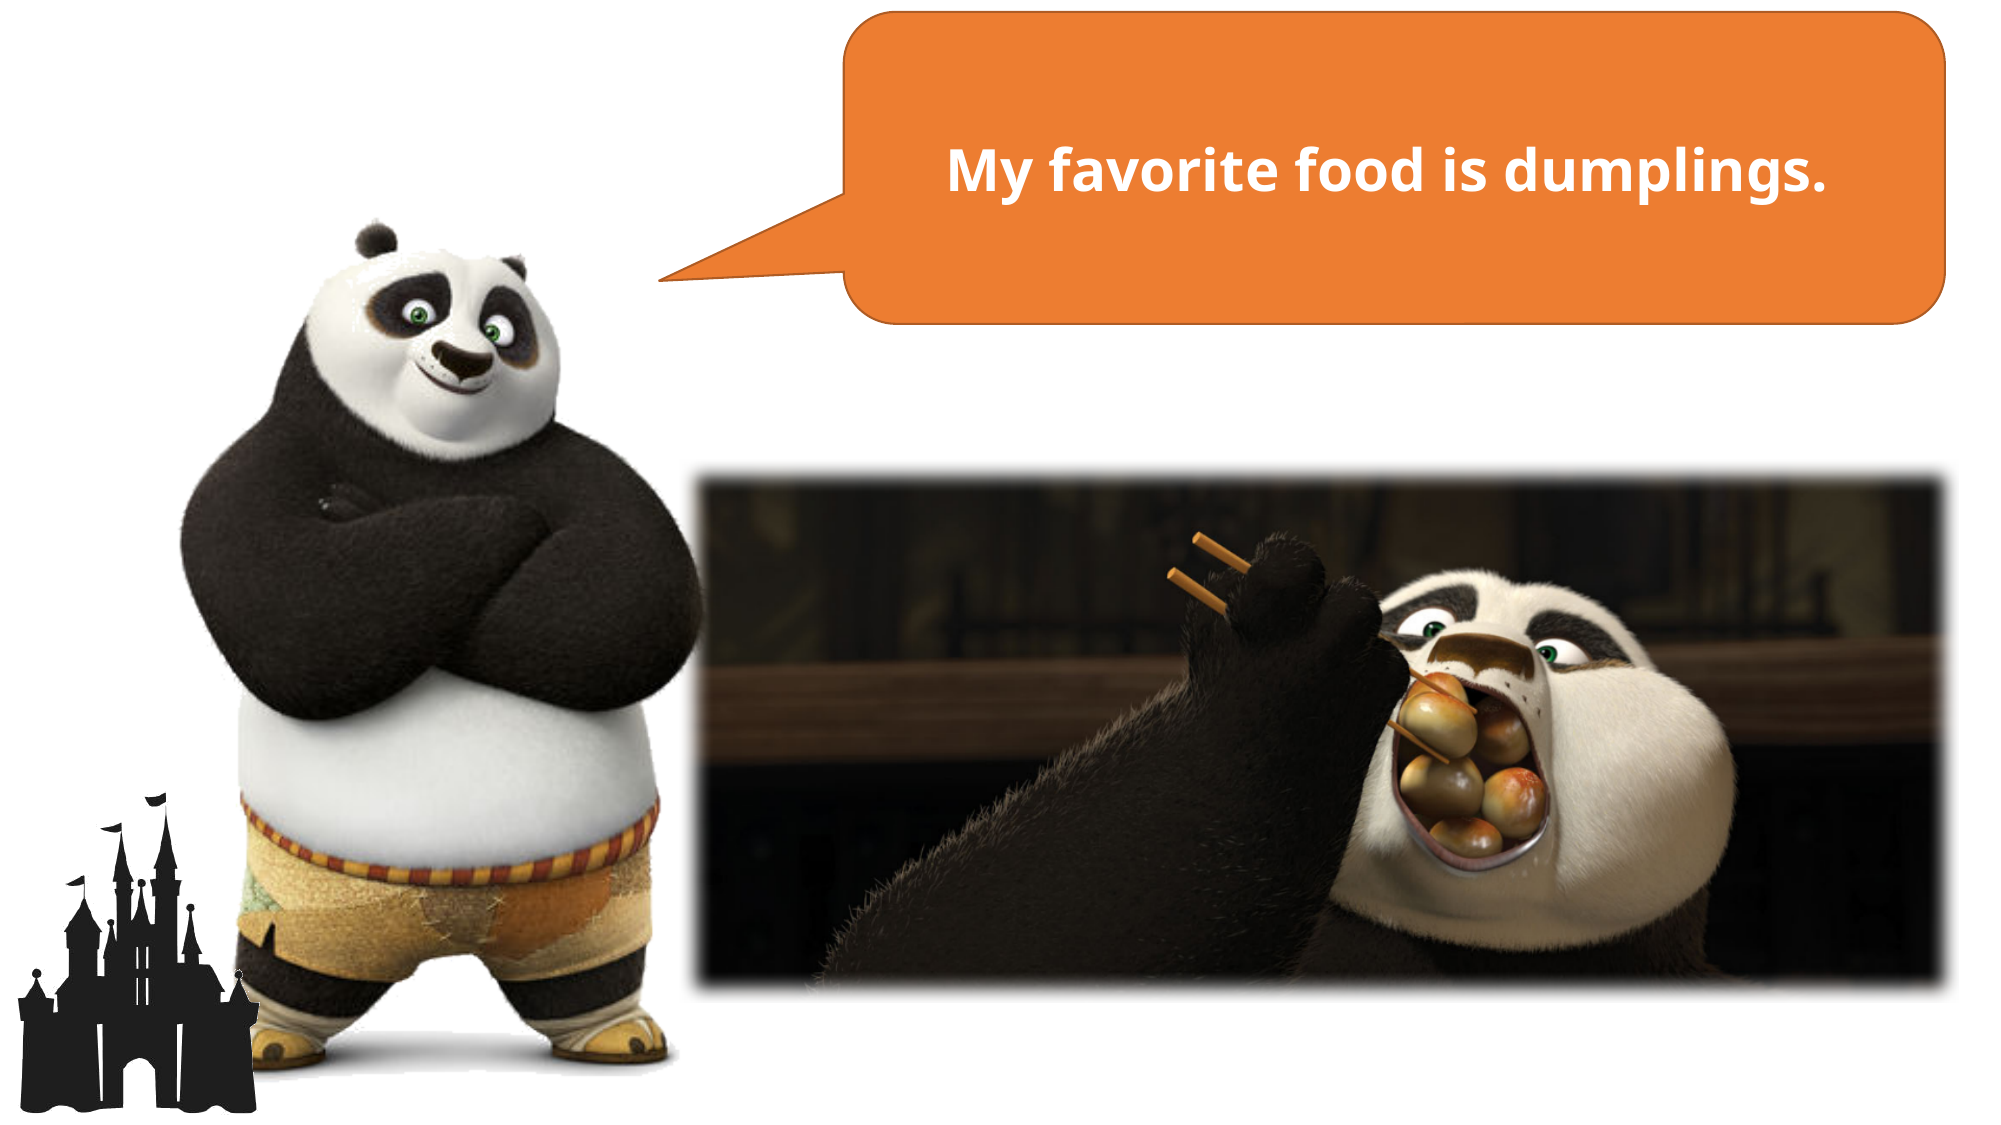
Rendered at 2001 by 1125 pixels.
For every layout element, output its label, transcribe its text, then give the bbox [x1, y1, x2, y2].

text_box My favorite food is dumplings. [816, 10, 1946, 325]
picture [0, 149, 1959, 1125]
